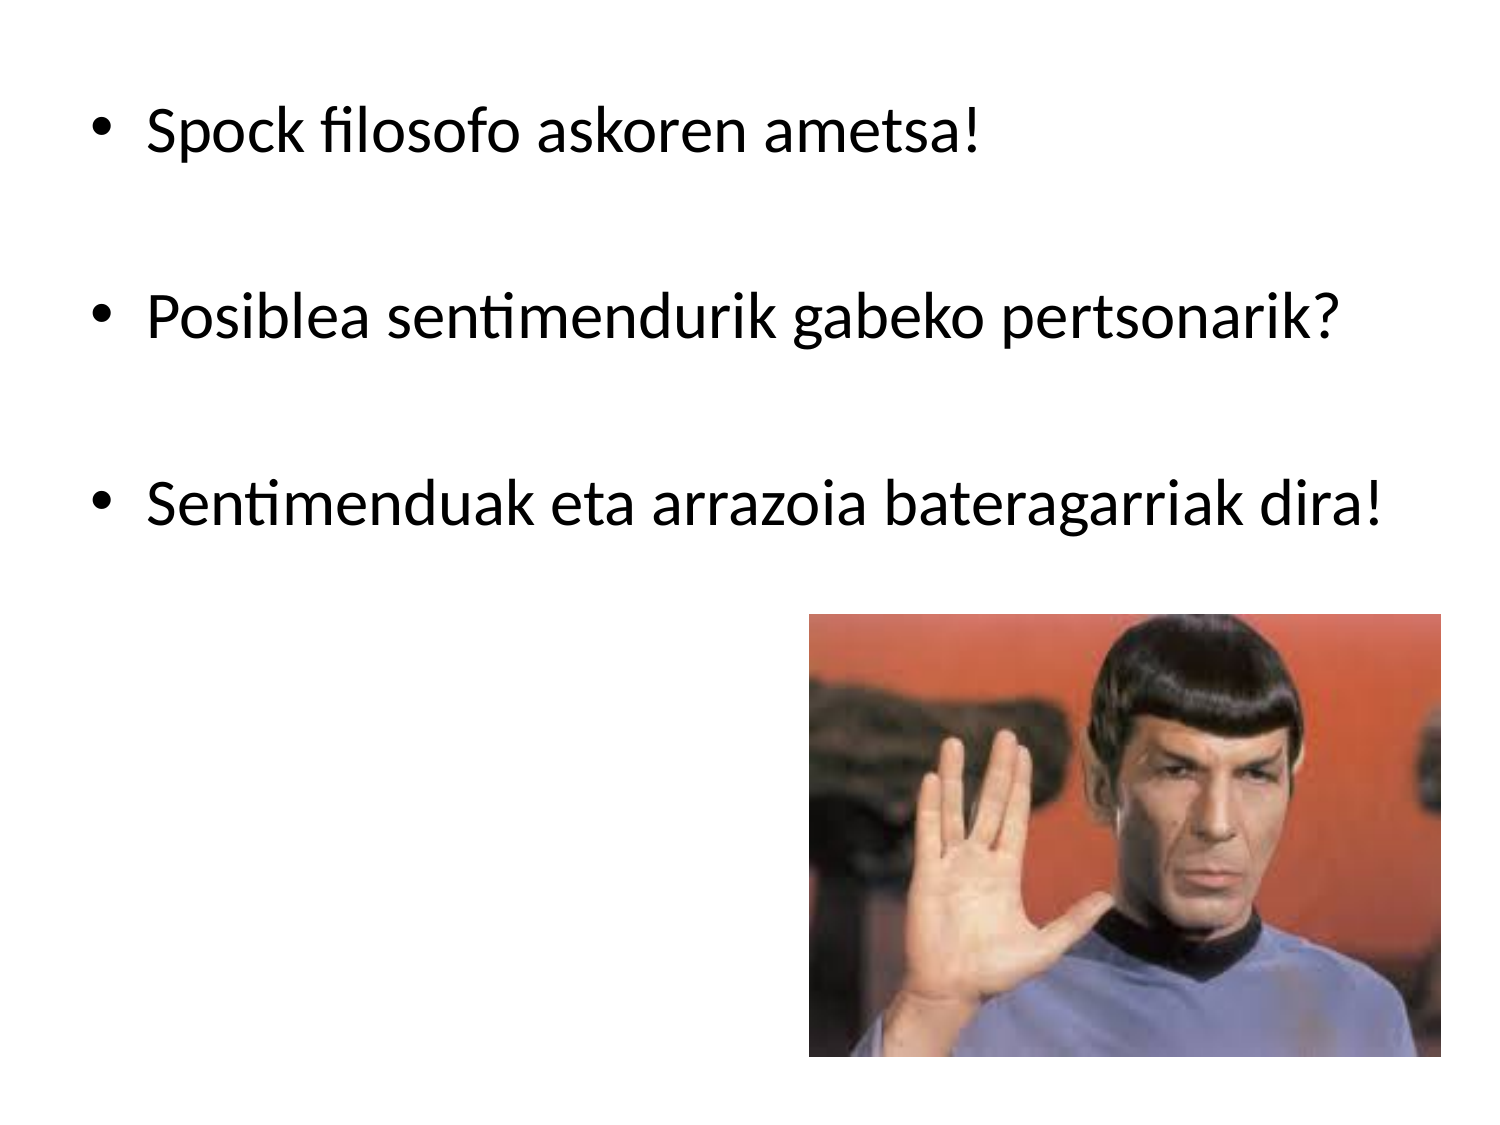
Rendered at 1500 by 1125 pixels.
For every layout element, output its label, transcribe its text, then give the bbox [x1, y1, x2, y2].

picture [808, 613, 1441, 1058]
list Spock filosofo askoren ametsa! Posiblea sentimendurik gabeko pertsonarik? Sentimenduak eta arrazoia bateragarriak dira! [75, 78, 1425, 1005]
